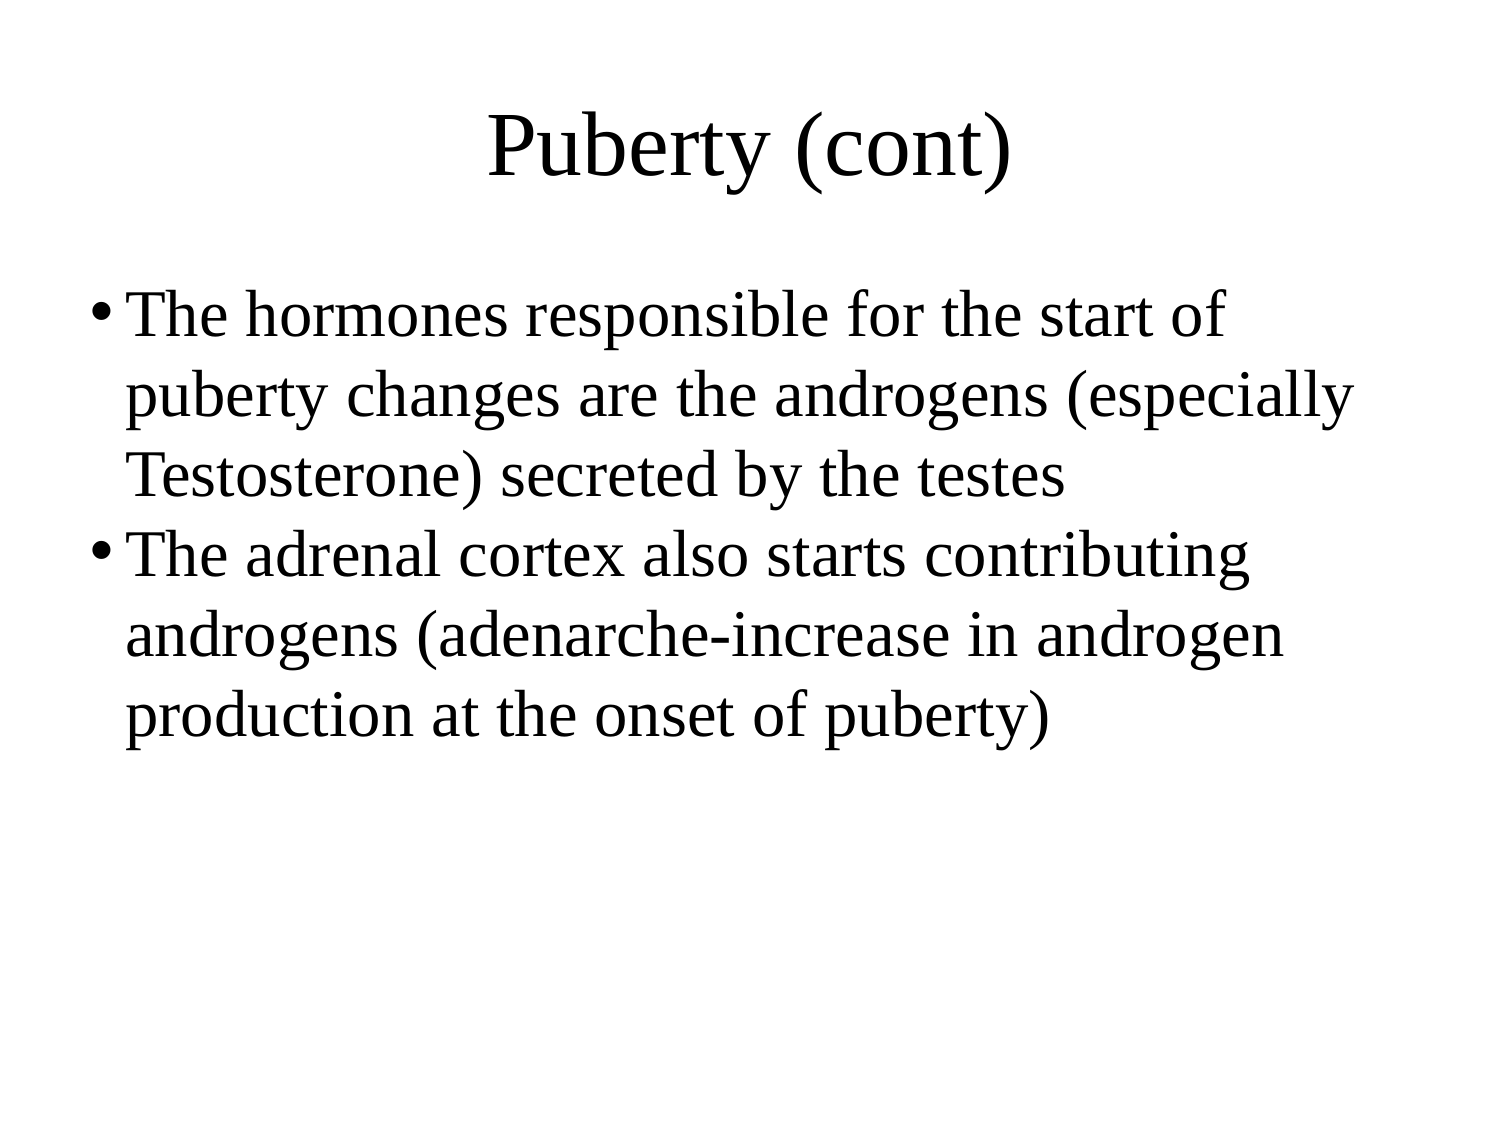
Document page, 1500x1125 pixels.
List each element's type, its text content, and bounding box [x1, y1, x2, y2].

text_box The hormones responsible for the start of puberty changes are the androgens (especially Testosterone) secreted by the testes The adrenal cortex also starts contributing androgens (adenarche-increase in androgen production at the onset of puberty) [75, 262, 1425, 1005]
text_box Puberty (cont) [75, 45, 1425, 233]
